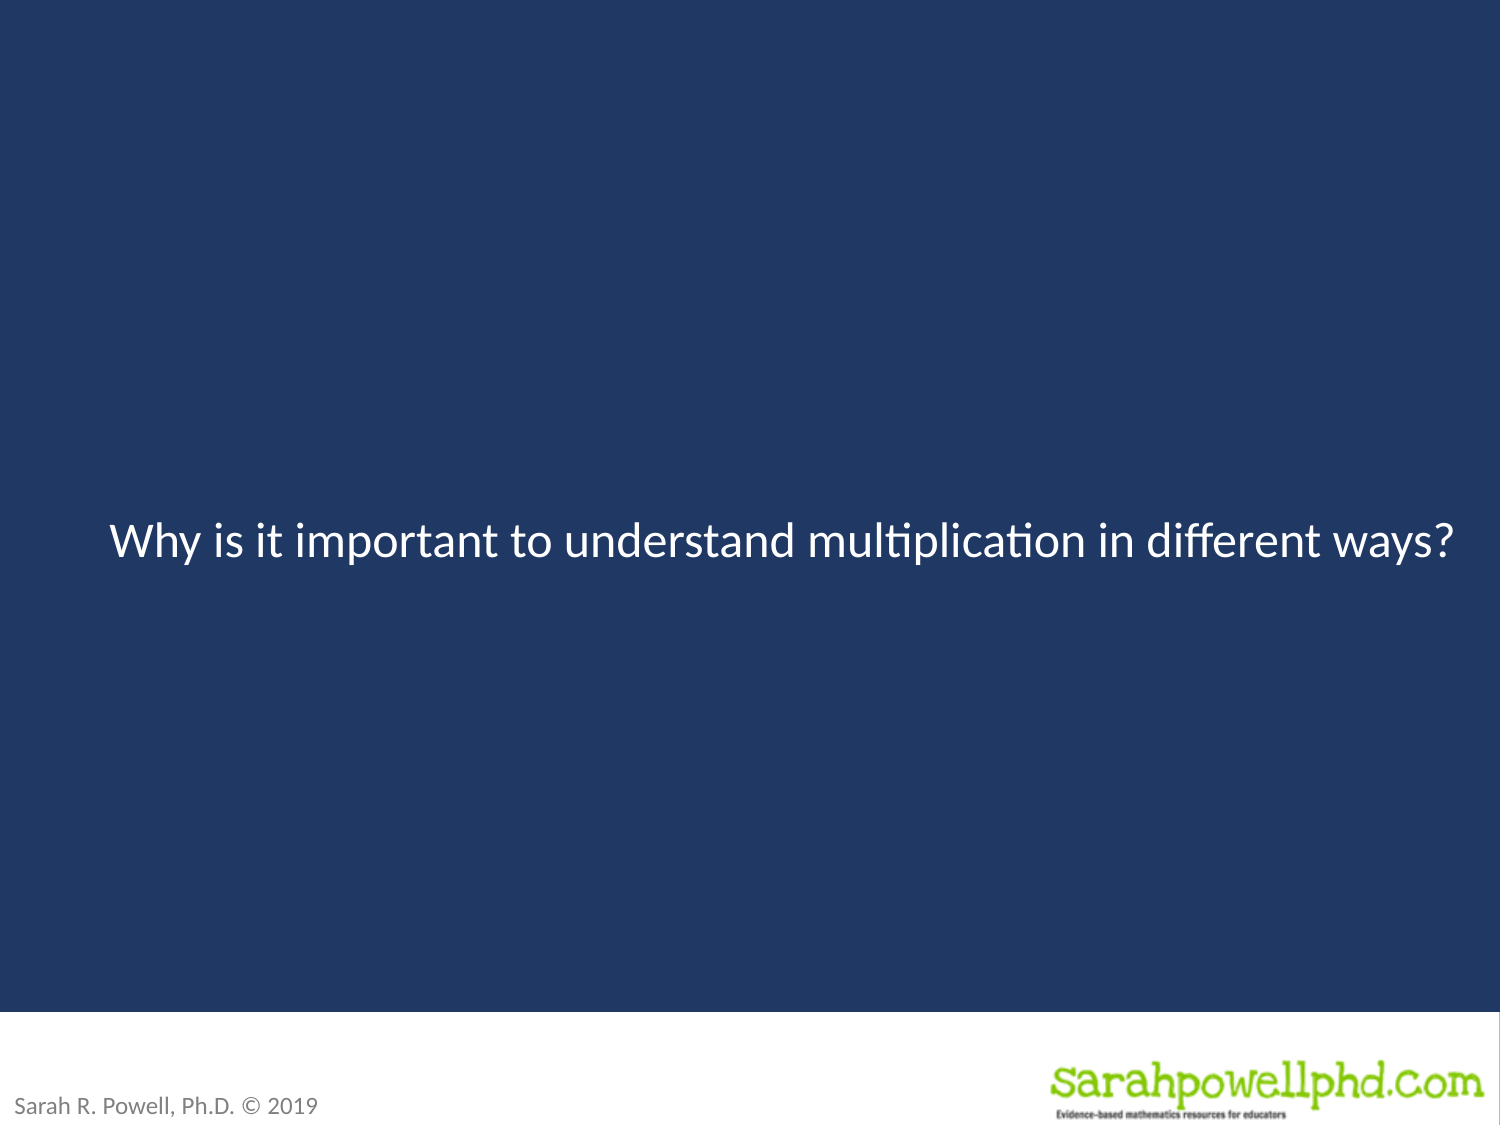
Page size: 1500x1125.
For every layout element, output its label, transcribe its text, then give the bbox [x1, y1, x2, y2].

text_box Why is it important to understand multiplication in different ways? [94, 499, 1472, 575]
picture [1032, 1051, 1499, 1125]
